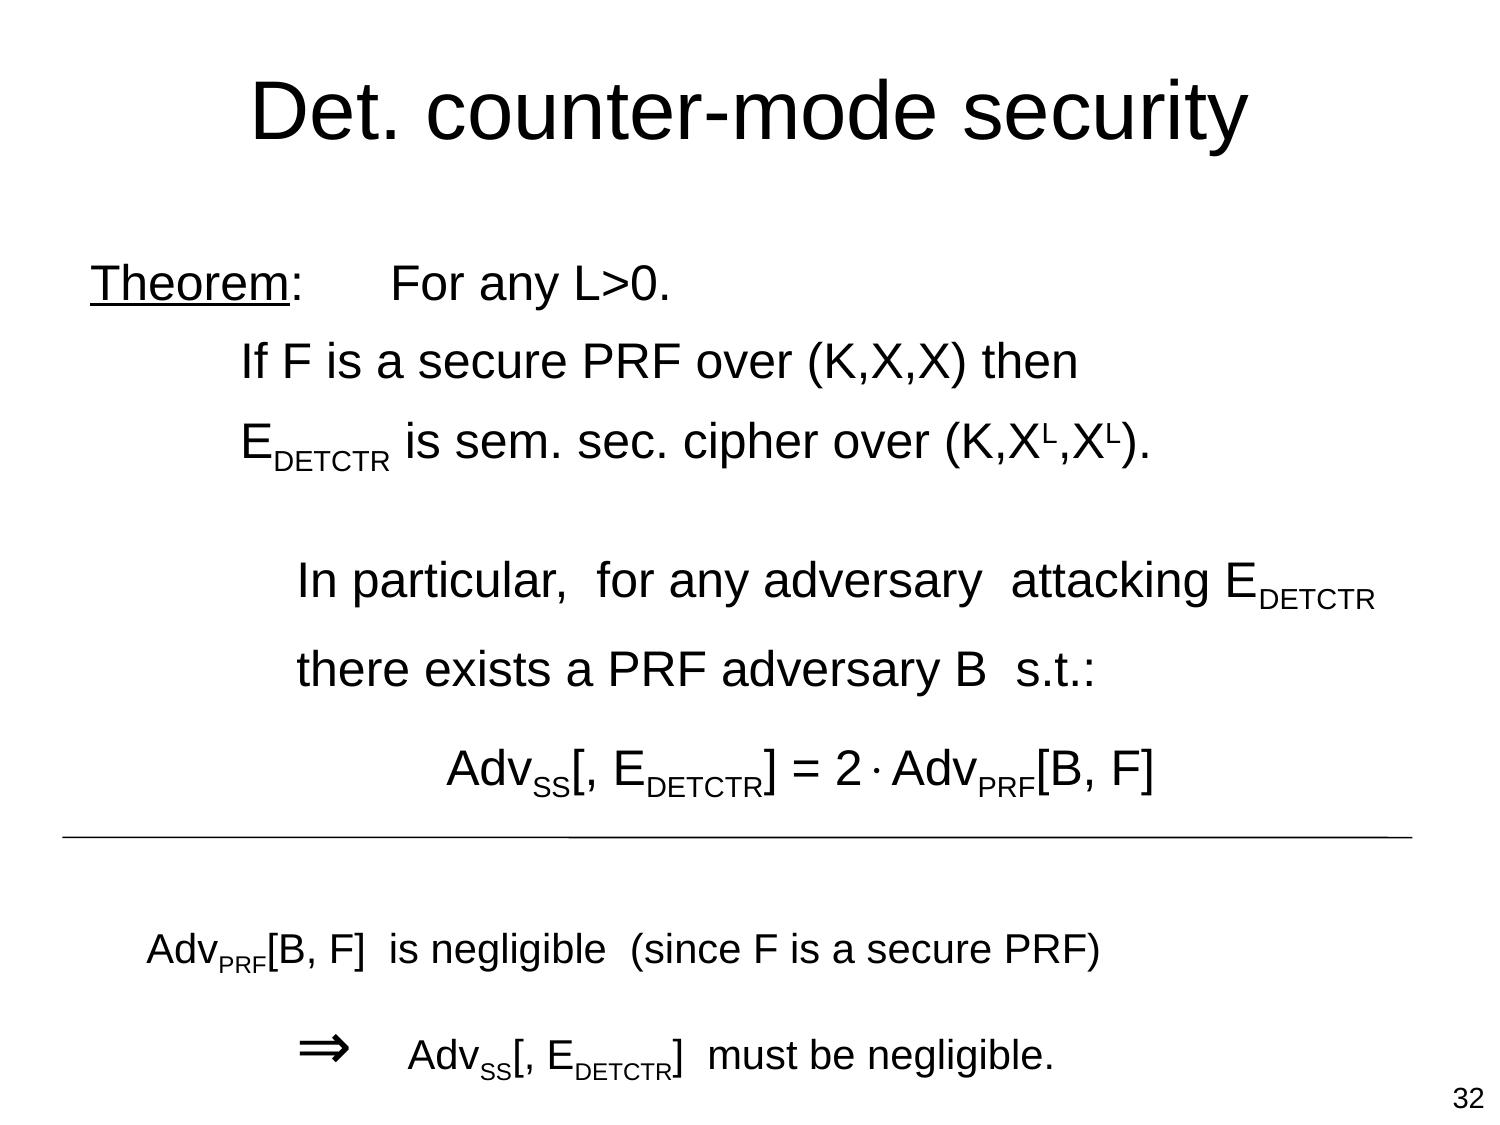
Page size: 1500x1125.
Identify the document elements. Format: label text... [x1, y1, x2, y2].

title Det. counter-mode security [74, 37, 1426, 176]
slide_number 32 [1149, 1071, 1500, 1125]
